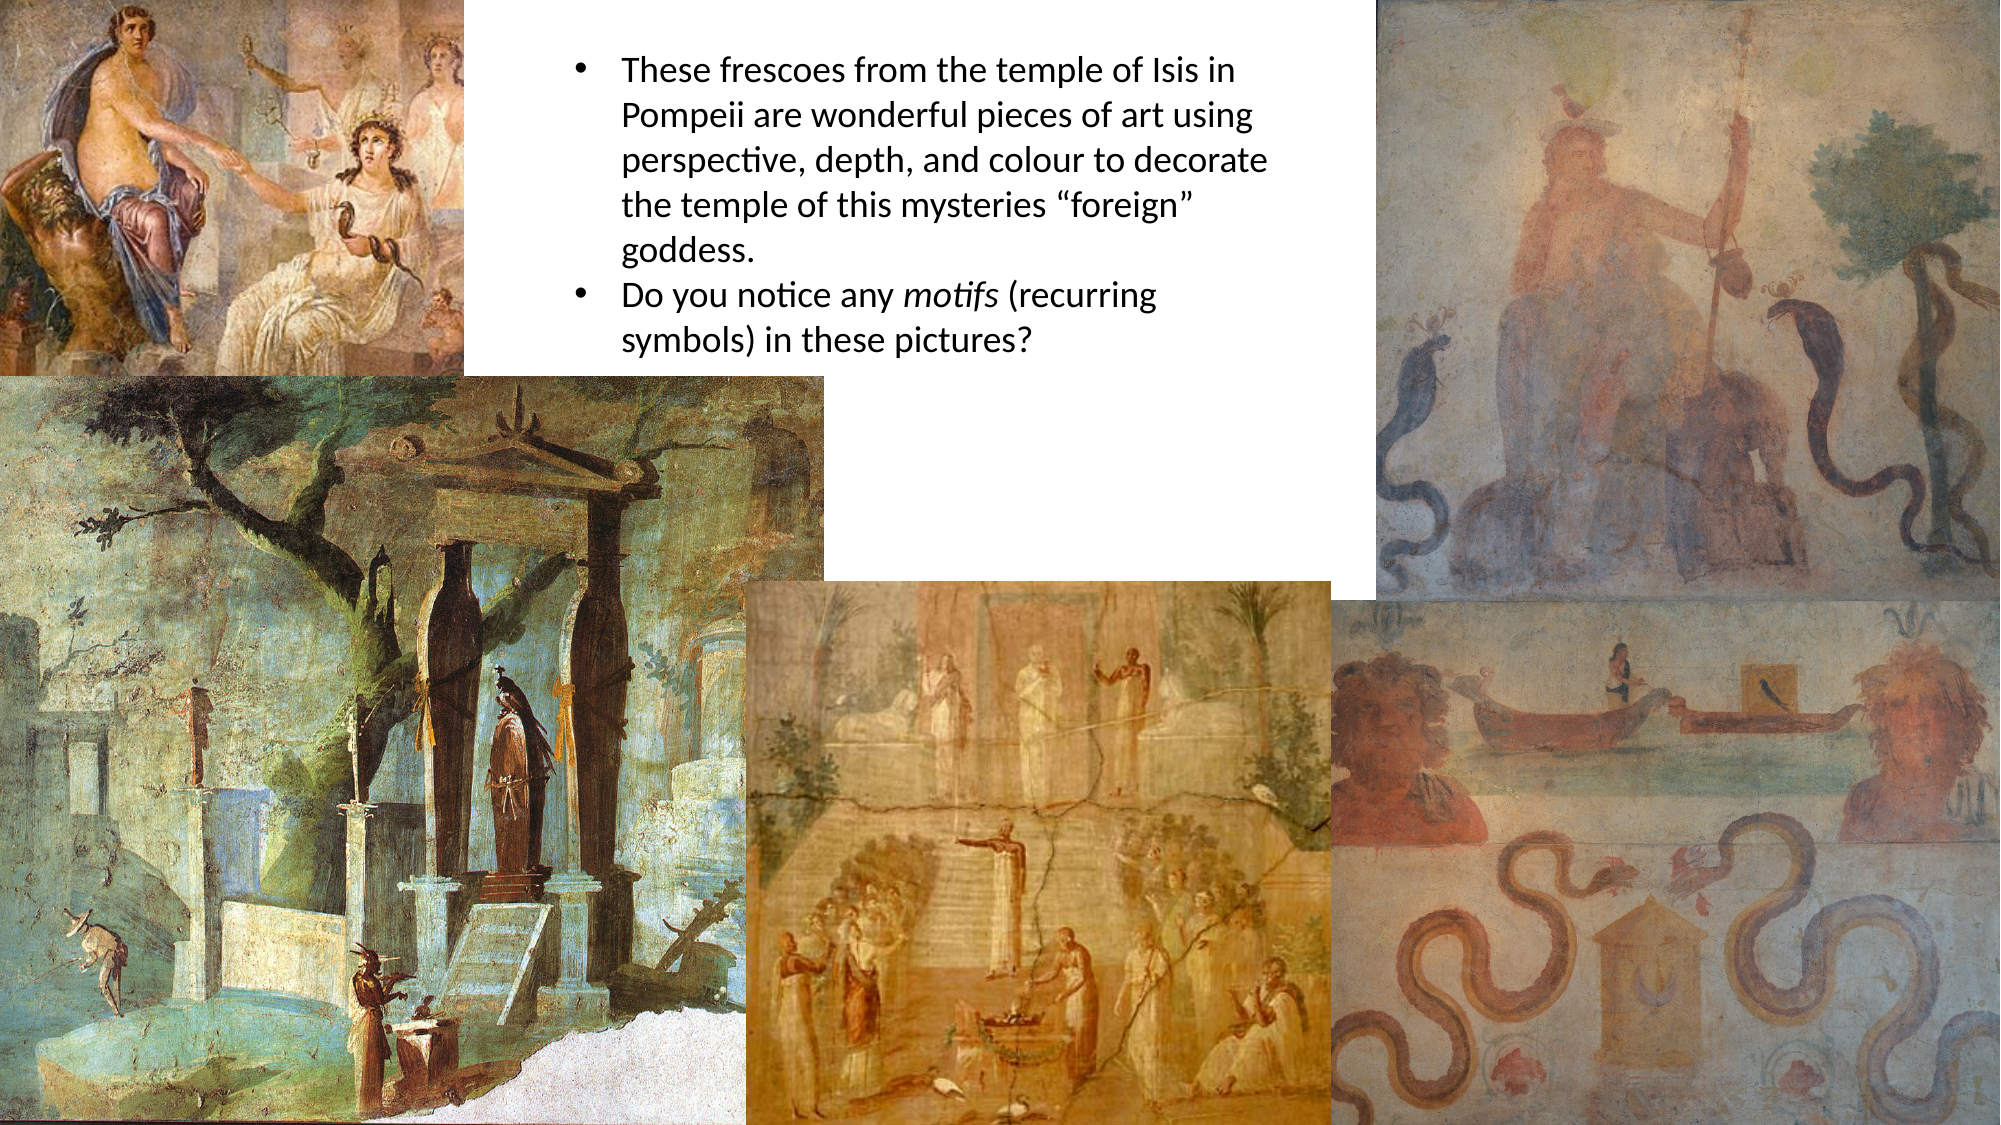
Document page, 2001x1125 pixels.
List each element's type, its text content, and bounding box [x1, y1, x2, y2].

picture [0, 0, 2000, 1125]
text_box These frescoes from the temple of Isis in Pompeii are wonderful pieces of art using perspective, depth, and colour to decorate the temple of this mysteries “foreign” goddess. Do you notice any motifs (recurring symbols) in these pictures? [559, 37, 1299, 368]
